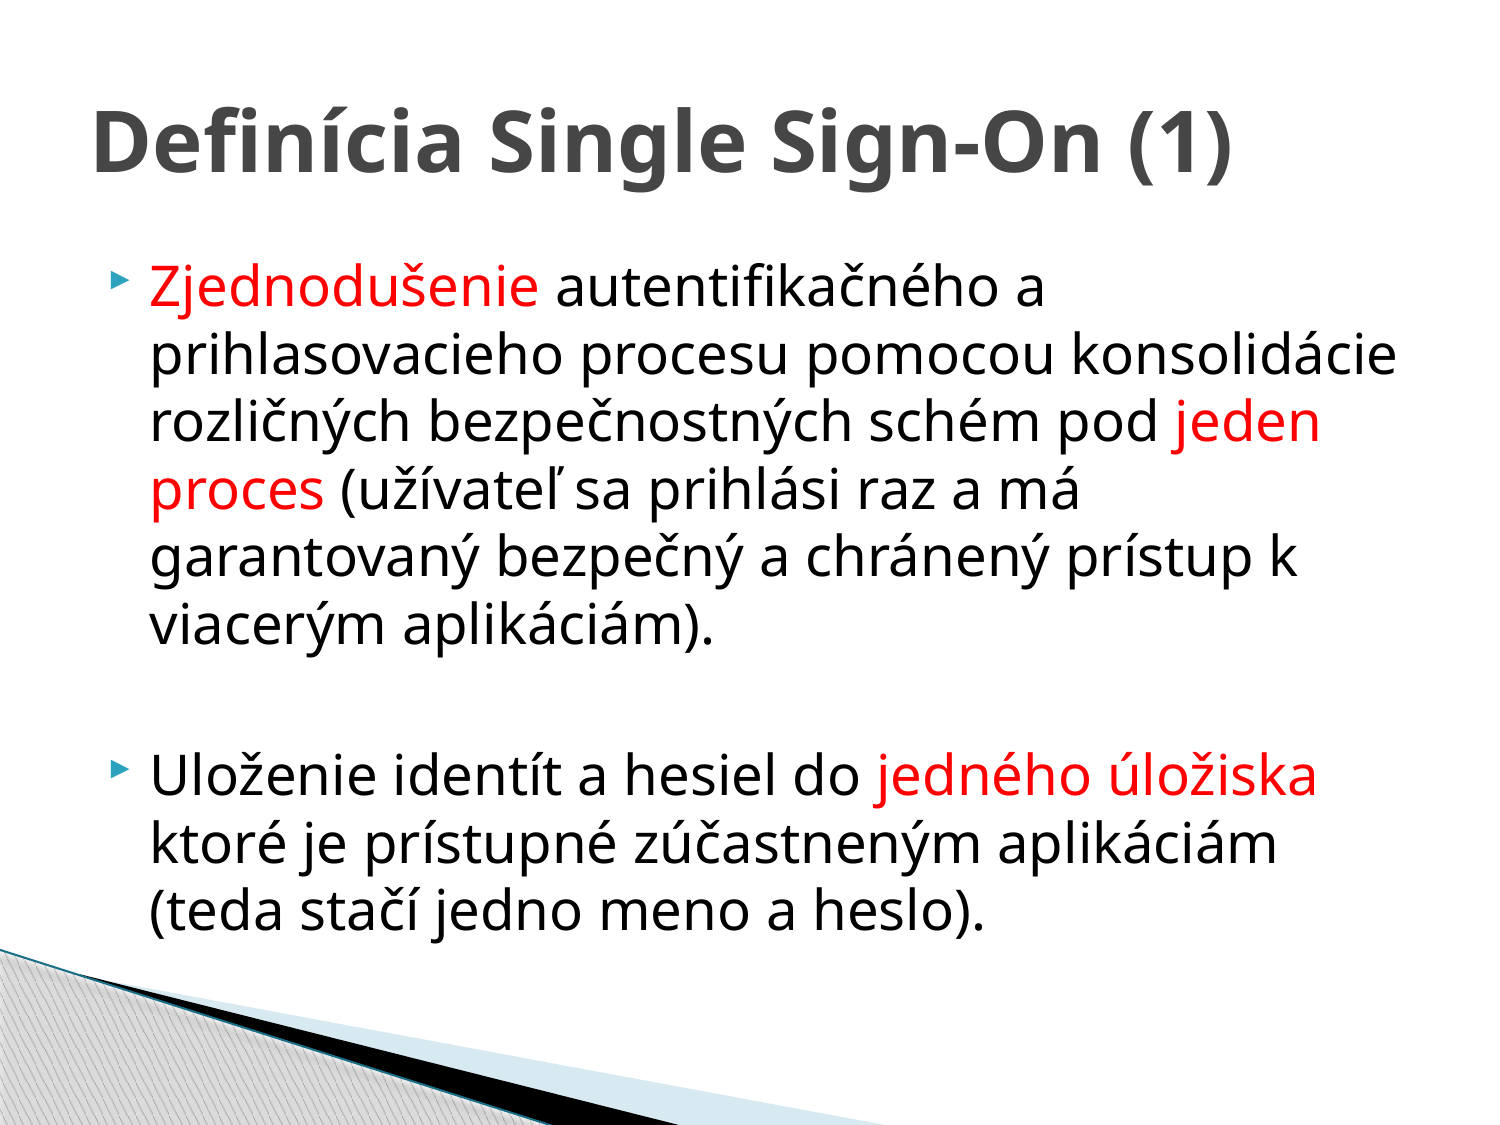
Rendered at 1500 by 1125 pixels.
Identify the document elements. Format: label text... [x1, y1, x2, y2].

title Definícia Single Sign-On (1) [75, 45, 1425, 233]
list Zjednodušenie autentifikačného a prihlasovacieho procesu pomocou konsolidácie rozličných bezpečnostných schém pod jeden proces (užívateľ sa prihlási raz a má garantovaný bezpečný a chránený prístup k viacerým aplikáciám). Uloženie identít a hesiel do jedného úložiska ktoré je prístupné zúčastneným aplikáciám (teda stačí jedno meno a heslo). [75, 243, 1425, 986]
